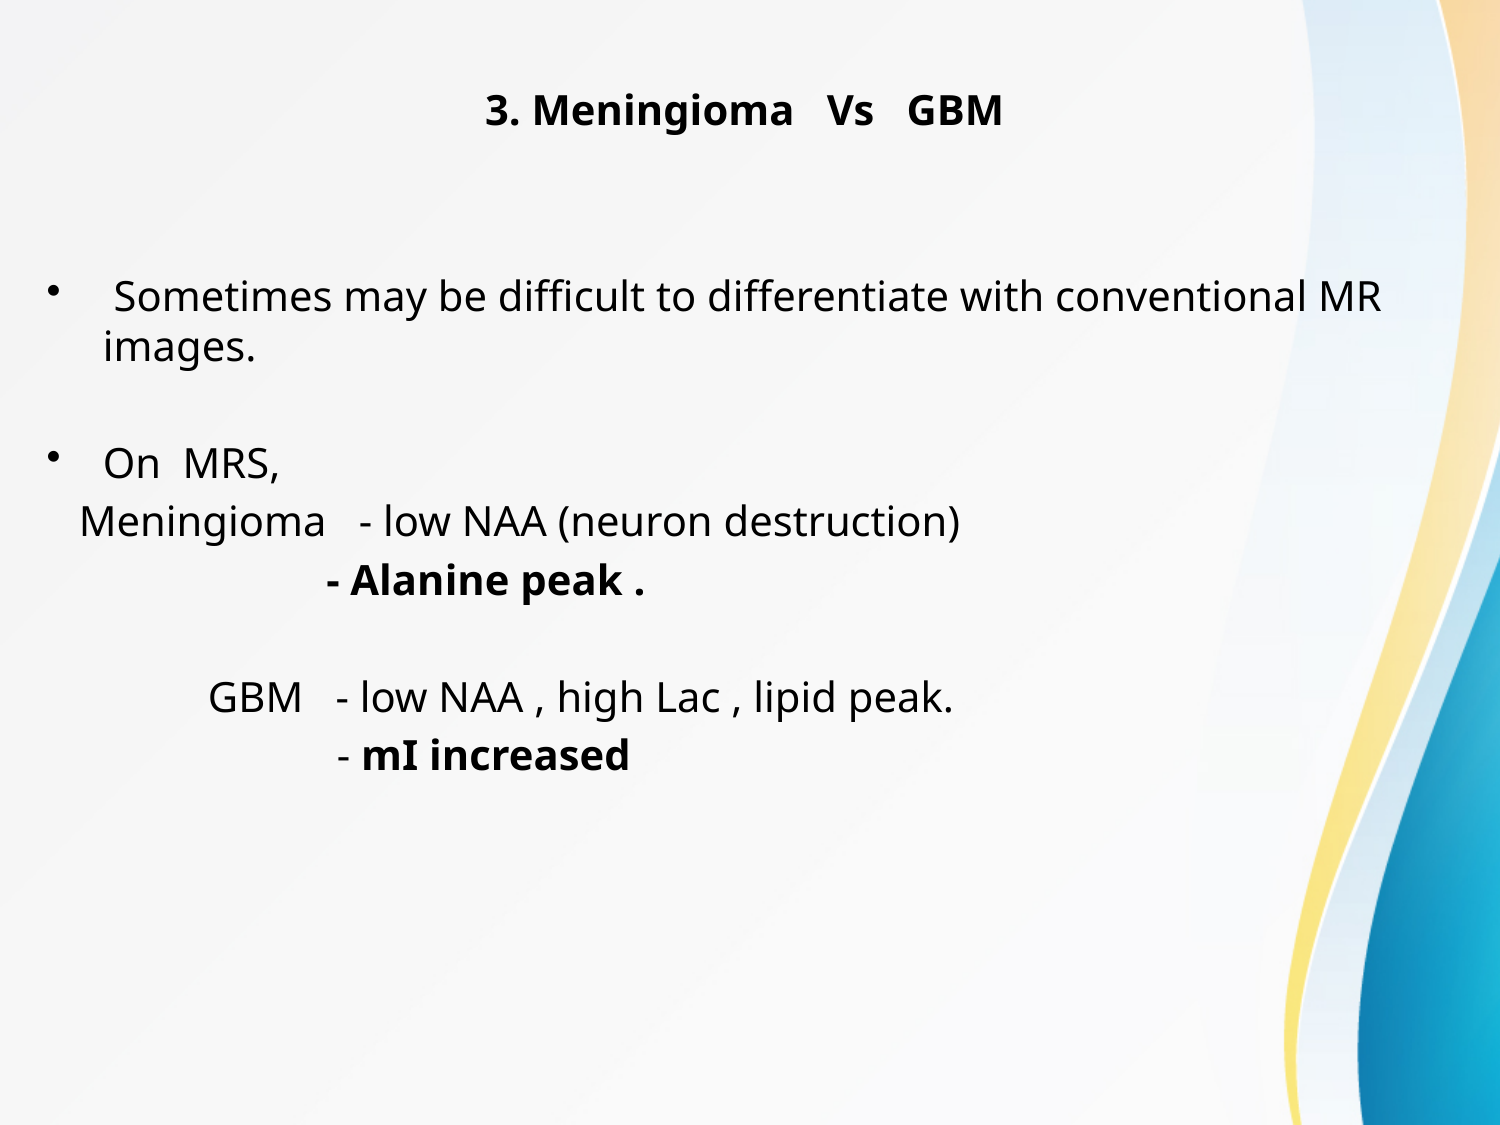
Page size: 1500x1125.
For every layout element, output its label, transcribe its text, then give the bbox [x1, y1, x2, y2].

picture [0, 0, 1500, 1125]
title 3. Meningioma Vs GBM [74, 12, 1426, 205]
list Sometimes may be difficult to differentiate with conventional MR images. On MRS, Meningioma - low NAA (neuron destruction) - Alanine peak . GBM - low NAA , high Lac , lipid peak. - mI increased [31, 262, 1480, 1090]
